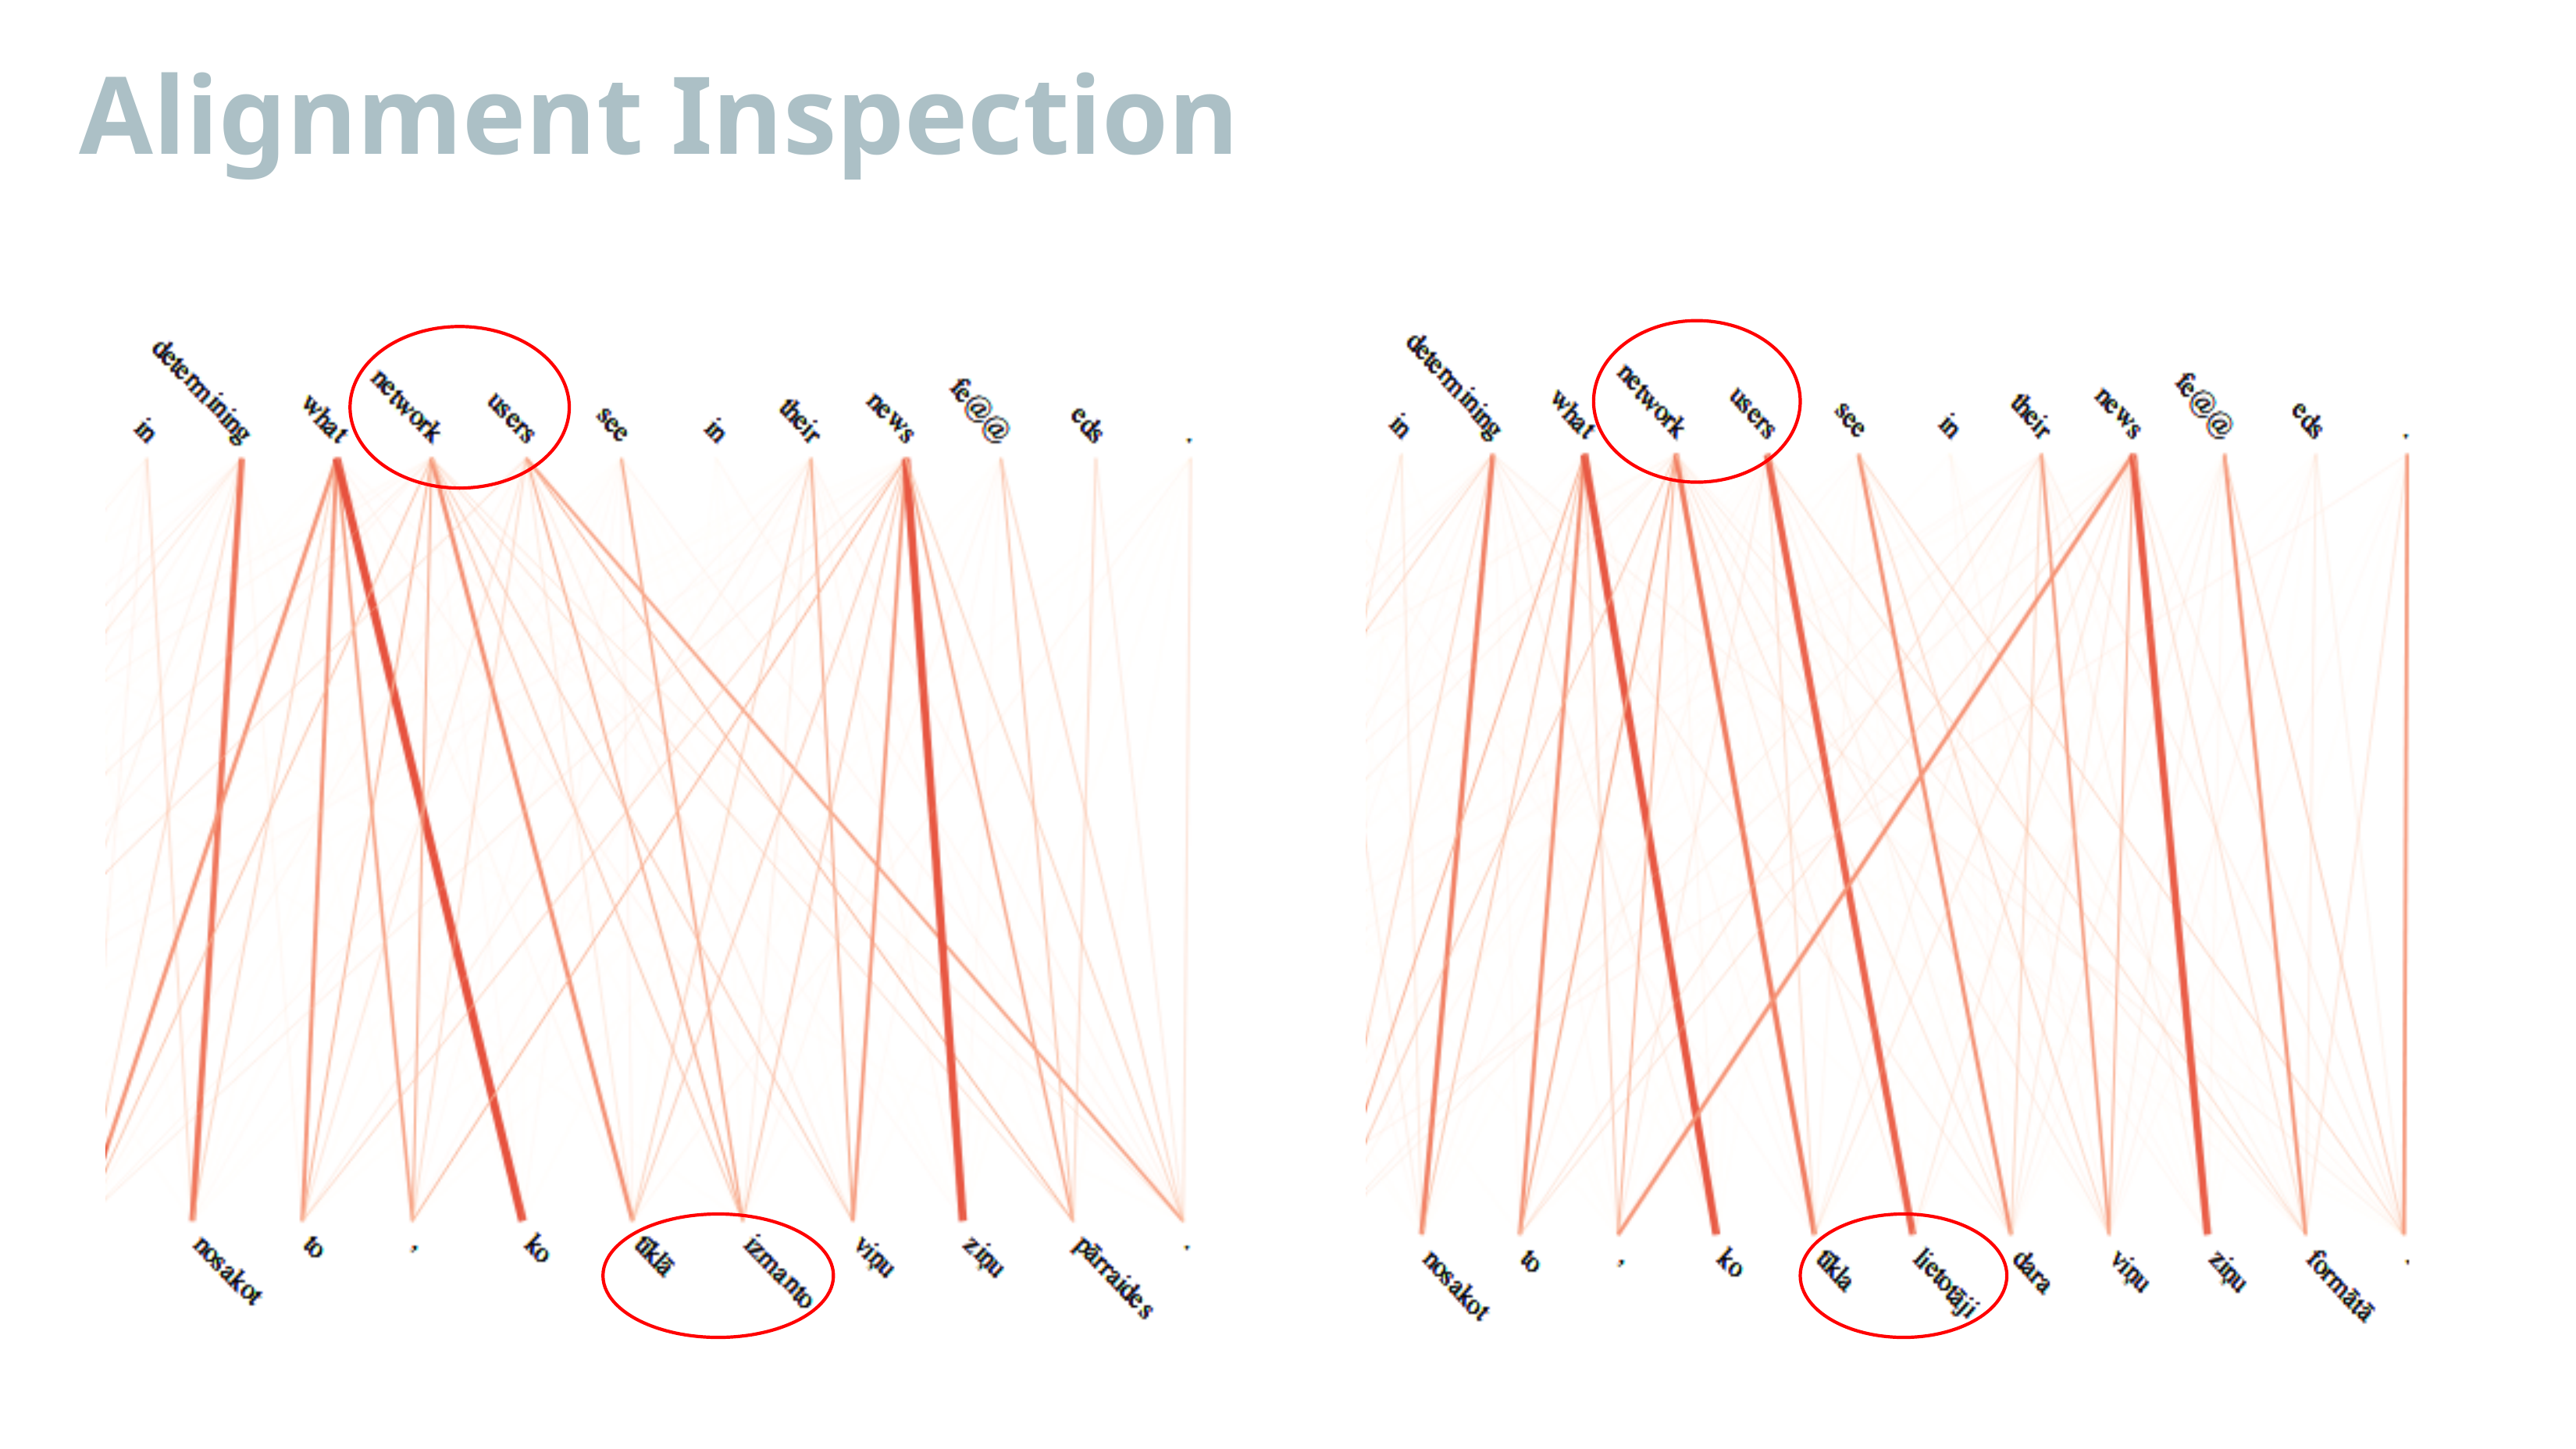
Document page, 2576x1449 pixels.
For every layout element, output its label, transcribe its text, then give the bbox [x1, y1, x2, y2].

list Alignment Inspection [67, 70, 2508, 276]
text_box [105, 320, 1204, 1340]
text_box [1365, 320, 2432, 1340]
